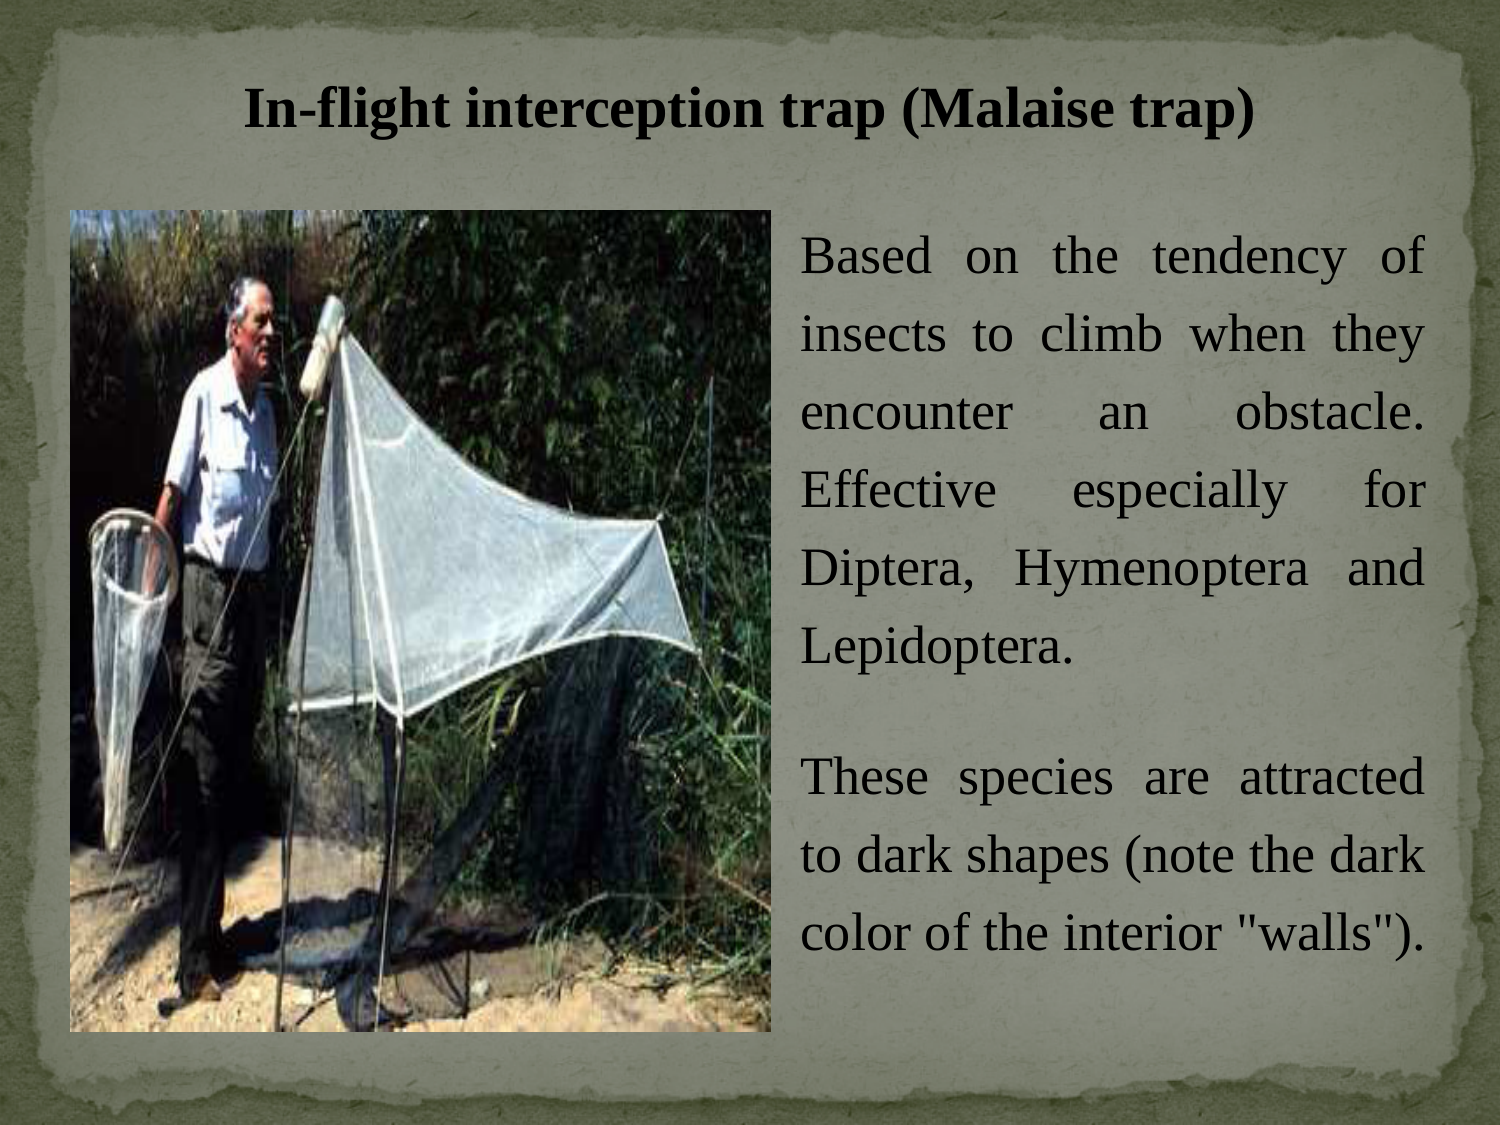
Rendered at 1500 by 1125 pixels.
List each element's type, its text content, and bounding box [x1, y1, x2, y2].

text_box These species are attracted to dark shapes (note the dark color of the interior "walls"). [785, 719, 1442, 1047]
text_box Based on the tendency of insects to climb when they encounter an obstacle. Effective especially for Diptera, Hymenoptera and Lepidoptera. [785, 198, 1442, 682]
text_box In-flight interception trap (Malaise trap) [41, 48, 1459, 147]
picture [70, 210, 771, 1032]
